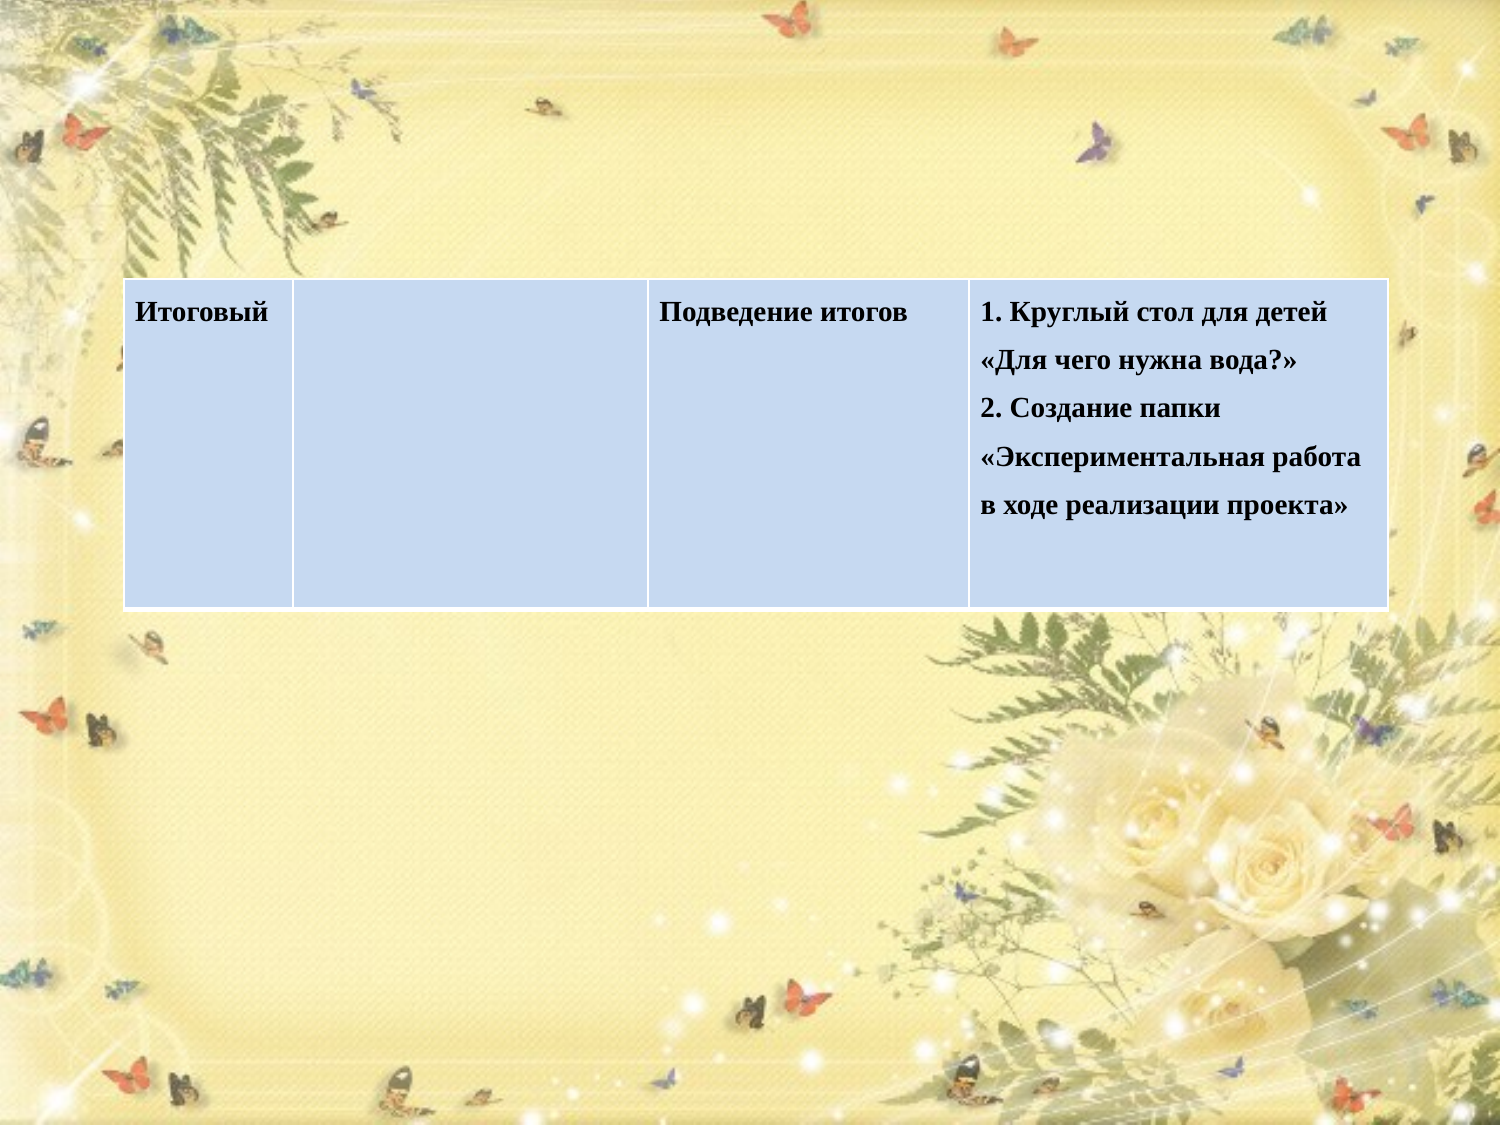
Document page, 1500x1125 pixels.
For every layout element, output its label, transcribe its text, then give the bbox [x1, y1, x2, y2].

table_header [294, 280, 647, 607]
table_header 1. Круглый стол для детей «Для чего нужна вода?» 2. Создание папки «Экспериментальная работа в ходе реализации проекта» [970, 280, 1387, 607]
picture [0, 0, 1500, 1125]
table_header Итоговый [125, 280, 292, 607]
table_header Подведение итогов [649, 280, 968, 607]
